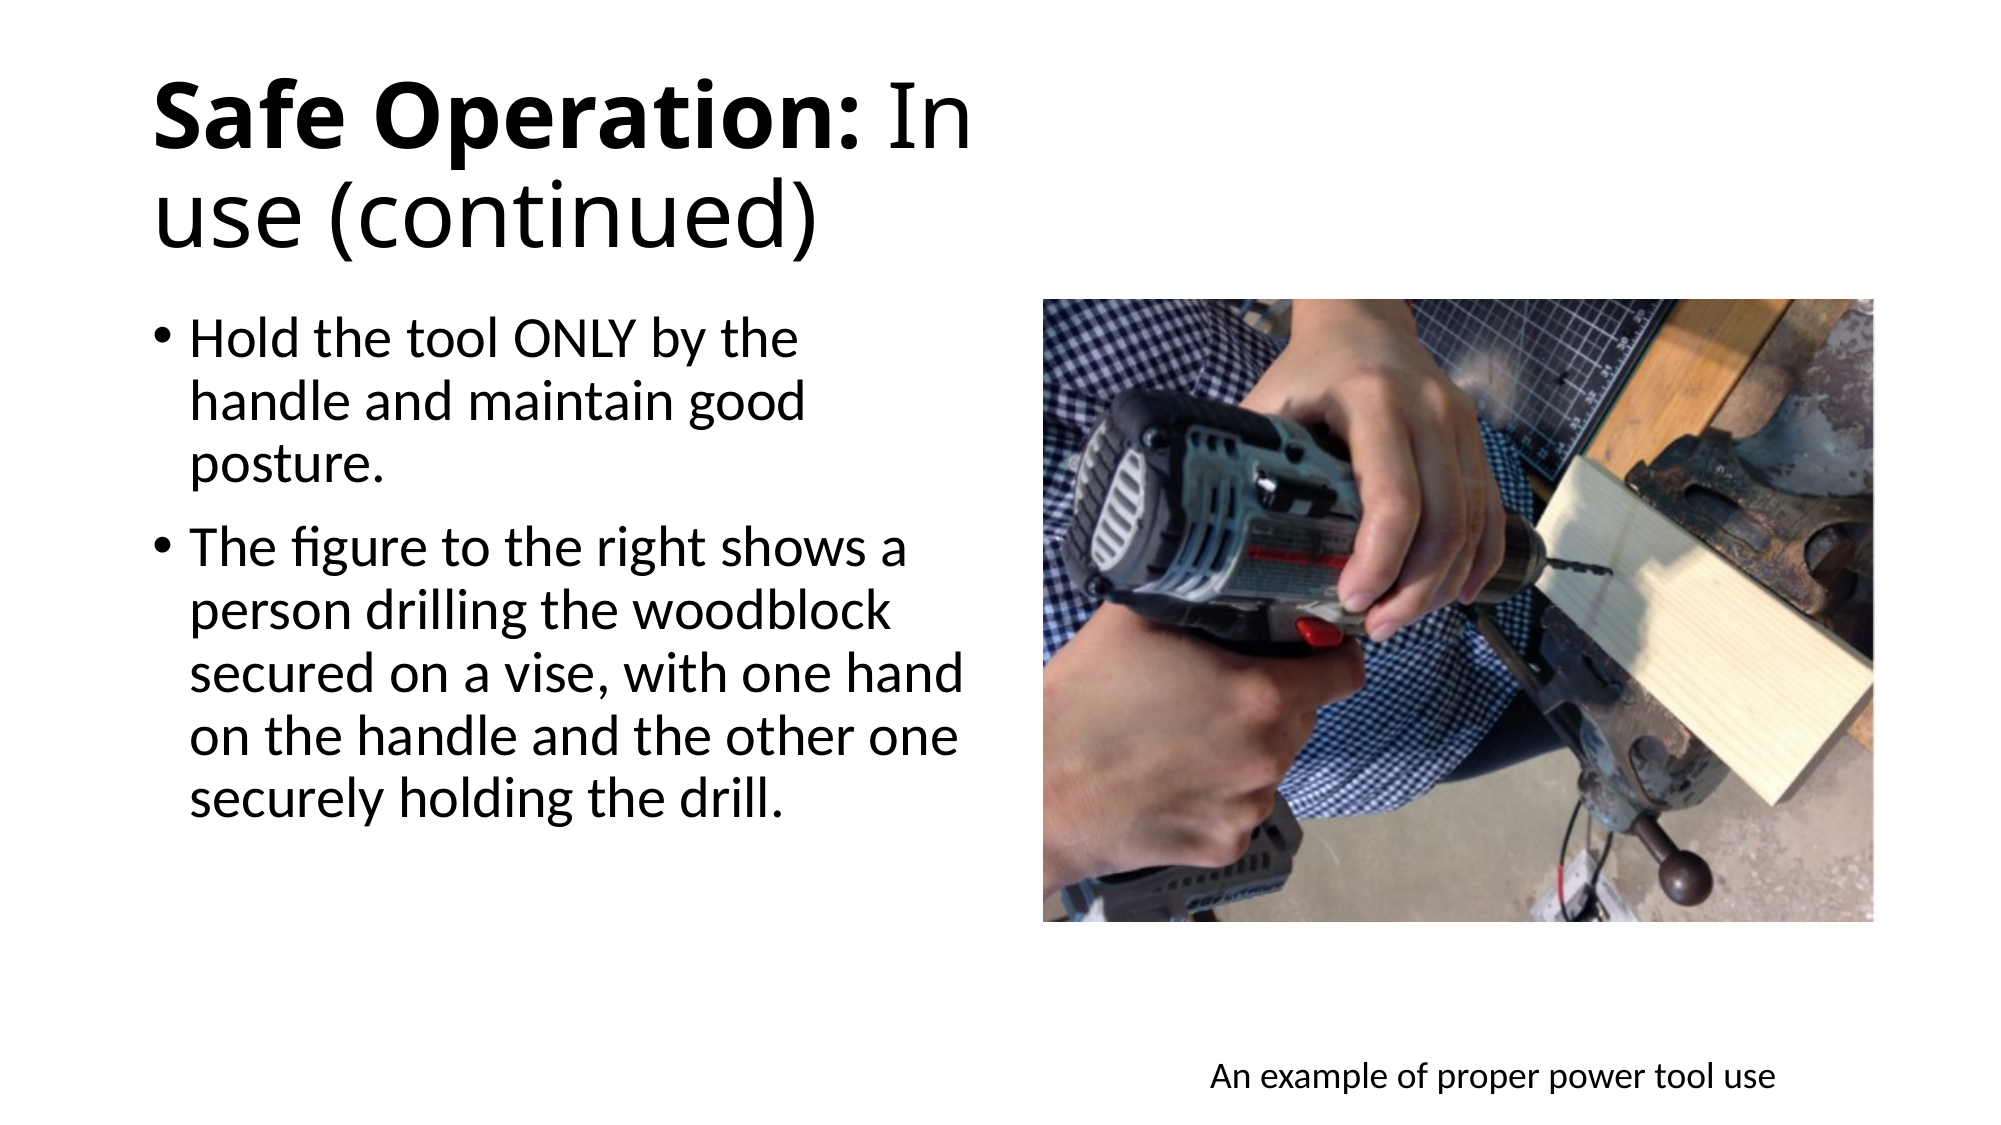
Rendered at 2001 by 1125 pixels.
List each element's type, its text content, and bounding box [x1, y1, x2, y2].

title Safe Operation: In use (continued) [137, 59, 1094, 278]
text_box An example of proper power tool use [1089, 1043, 1899, 1104]
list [1043, 299, 1875, 922]
list Hold the tool ONLY by the handle and maintain good posture. The figure to the right shows a person drilling the woodblock secured on a vise, with one hand on the handle and the other one securely holding the drill. [137, 299, 988, 1014]
